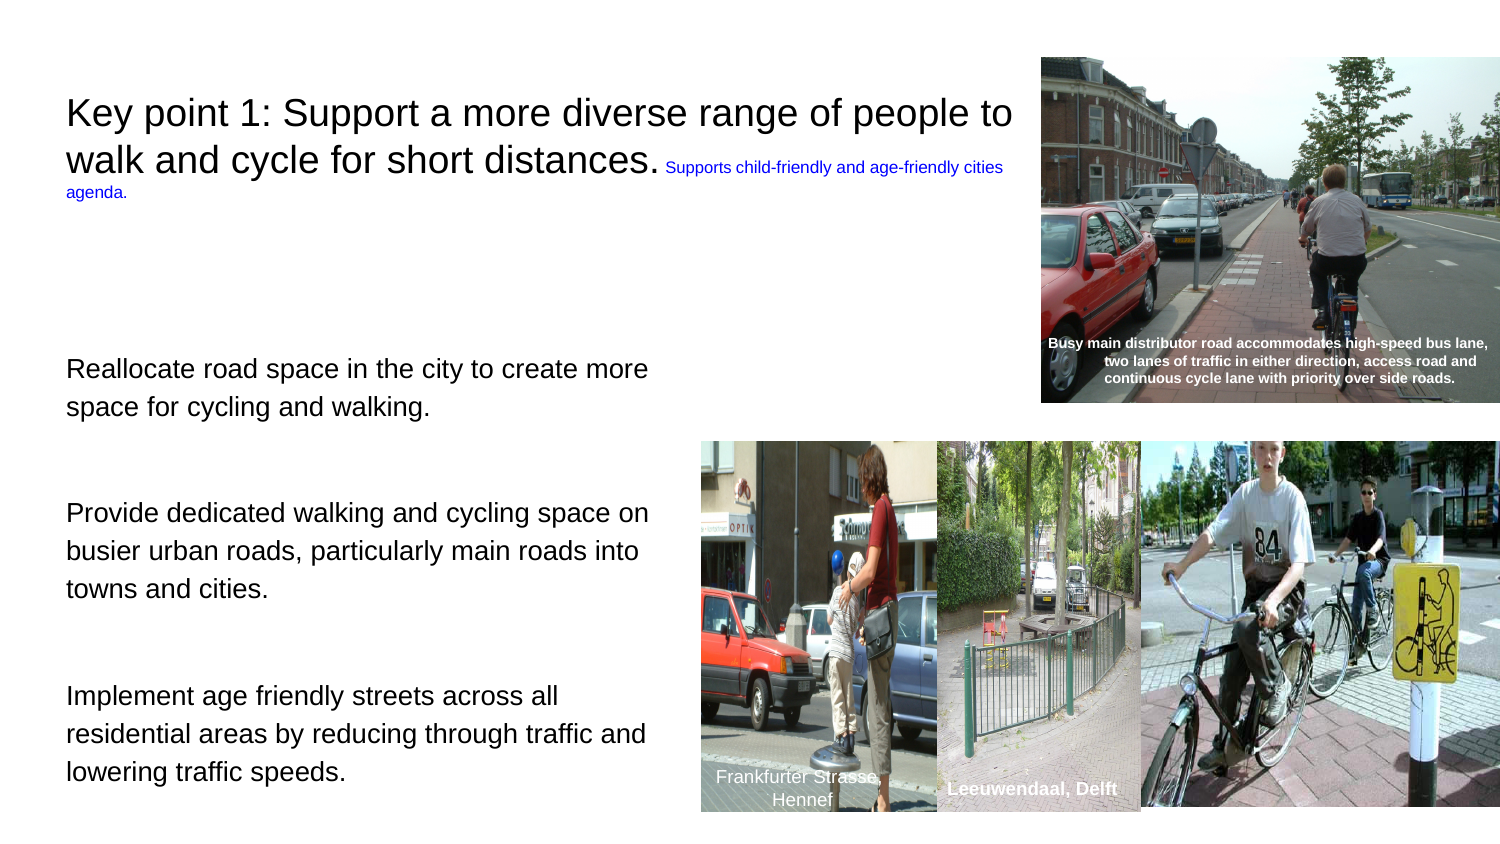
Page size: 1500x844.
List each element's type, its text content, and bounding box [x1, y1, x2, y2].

picture [1040, 57, 1500, 403]
picture [701, 441, 1500, 812]
title Key point 1: Support a more diverse range of people to walk and cycle for short distances. Supports child-friendly and age-friendly cities agenda. [51, 72, 1034, 219]
list Reallocate road space in the city to create more space for cycling and walking. Provide dedicated walking and cycling space on busier urban roads, particularly main roads into towns and cities. Implement age friendly streets across all residential areas by reducing through traffic and lowering traffic speeds. [51, 294, 687, 807]
